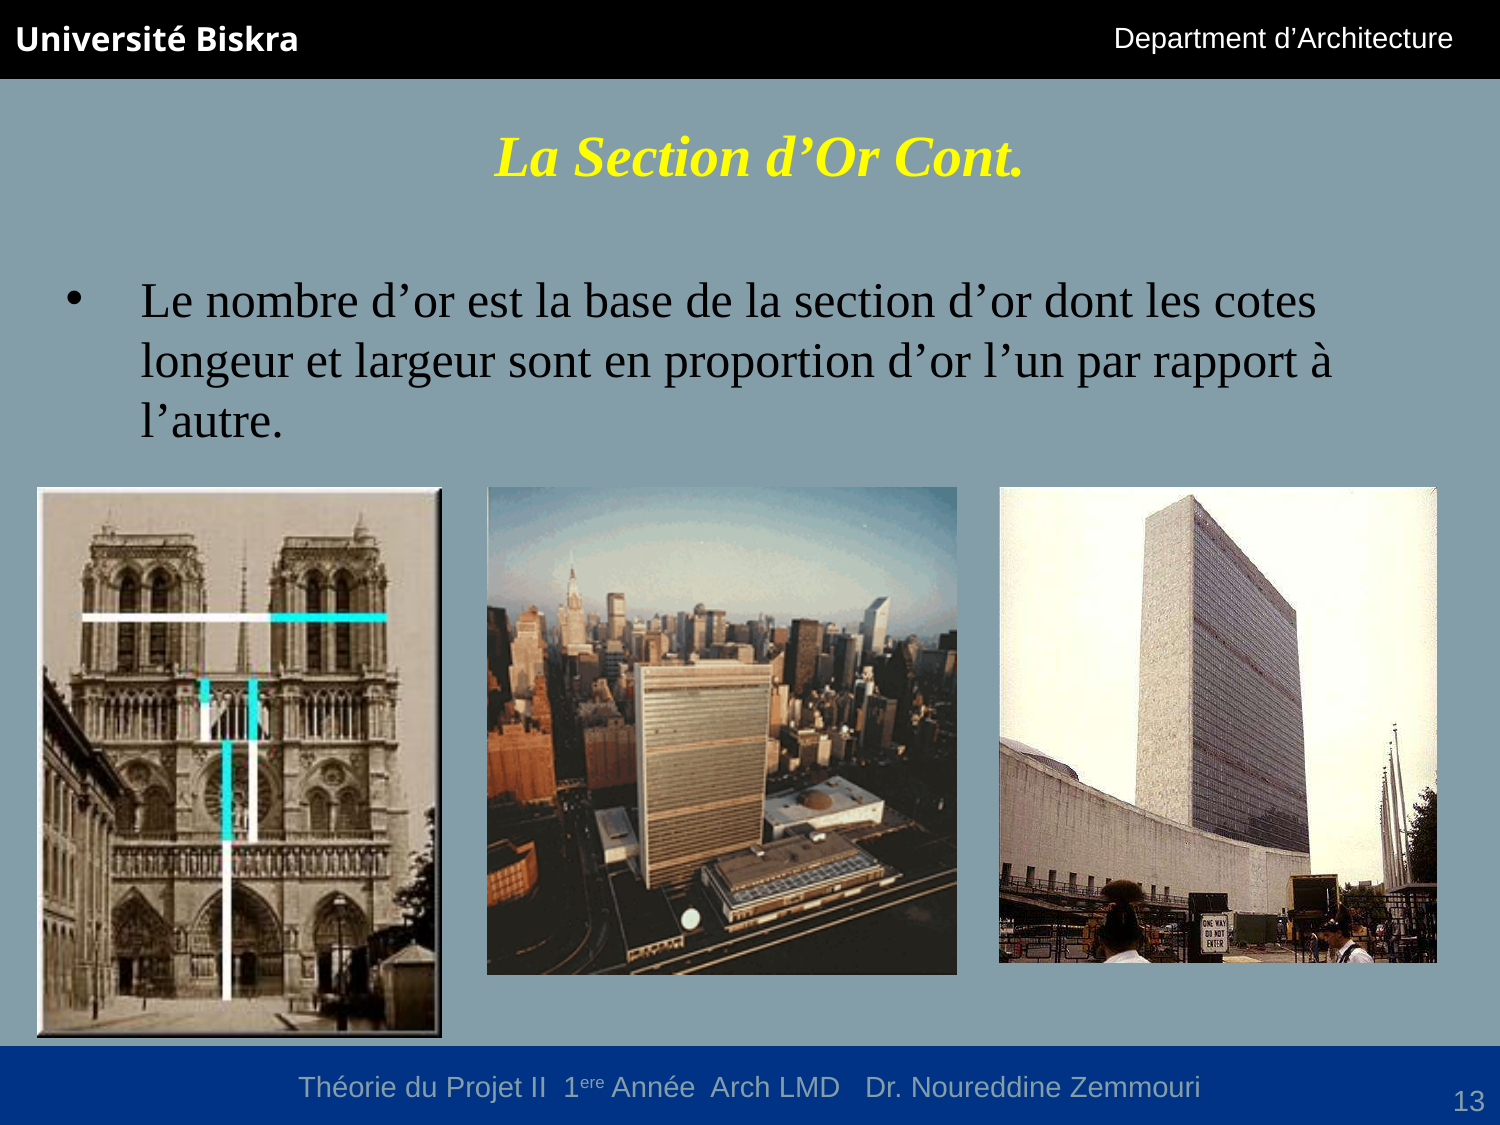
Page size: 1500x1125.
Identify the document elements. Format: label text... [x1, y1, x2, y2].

list La Section d’Or Cont. Le nombre d’or est la base de la section d’or dont les cotes longeur et largeur sont en proportion d’or l’un par rapport à l’autre. [50, 110, 1455, 660]
picture [487, 487, 957, 976]
picture [999, 487, 1437, 963]
picture [37, 487, 442, 1038]
